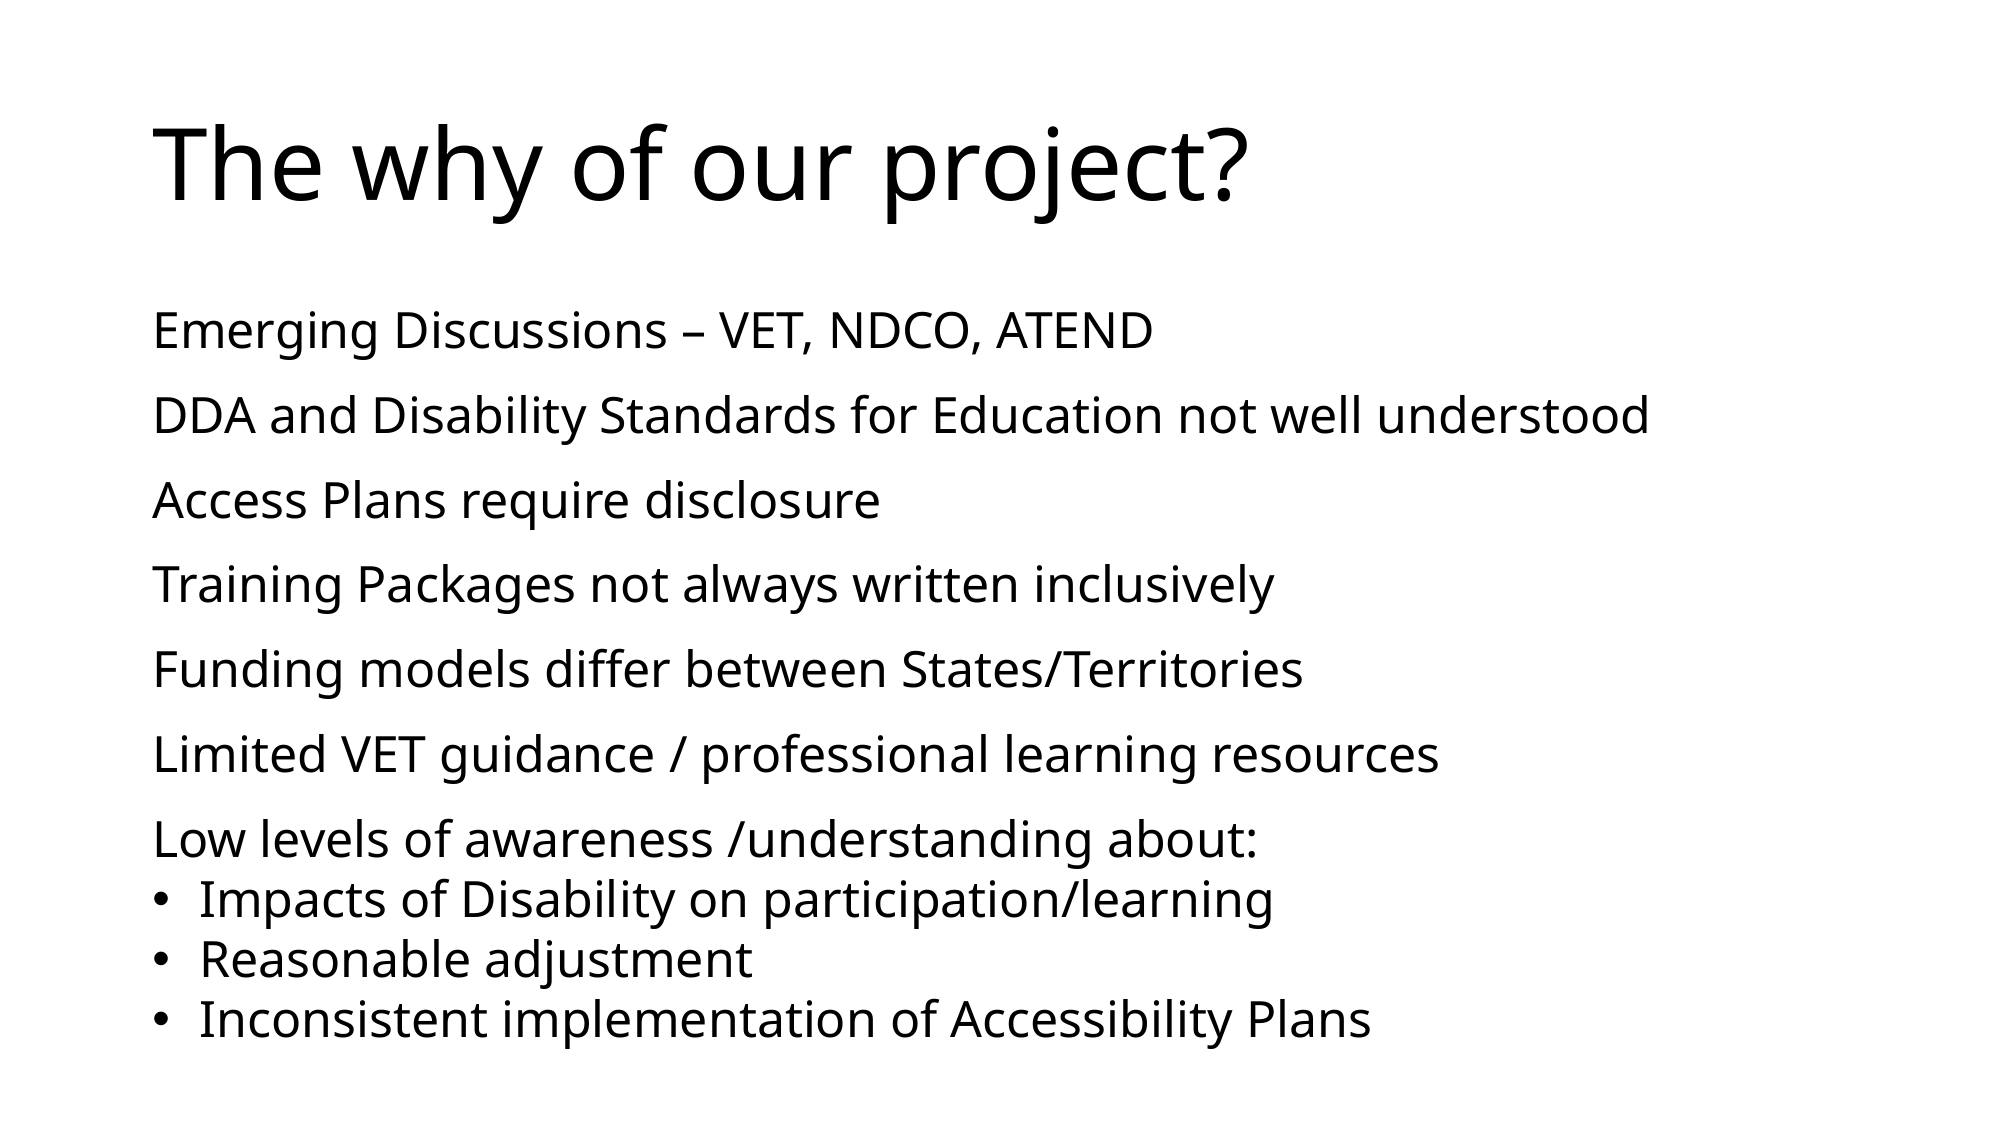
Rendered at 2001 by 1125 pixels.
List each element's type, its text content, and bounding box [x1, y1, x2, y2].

title The why of our project? [137, 59, 1863, 278]
text_box Emerging Discussions – VET, NDCO, ATEND DDA and Disability Standards for Education not well understood Access Plans require disclosure Training Packages not always written inclusively Funding models differ between States/Territories Limited VET guidance / professional learning resources Low levels of awareness /understanding about: Impacts of Disability on participation/learning Reasonable adjustment Inconsistent implementation of Accessibility Plans [137, 290, 1930, 1056]
